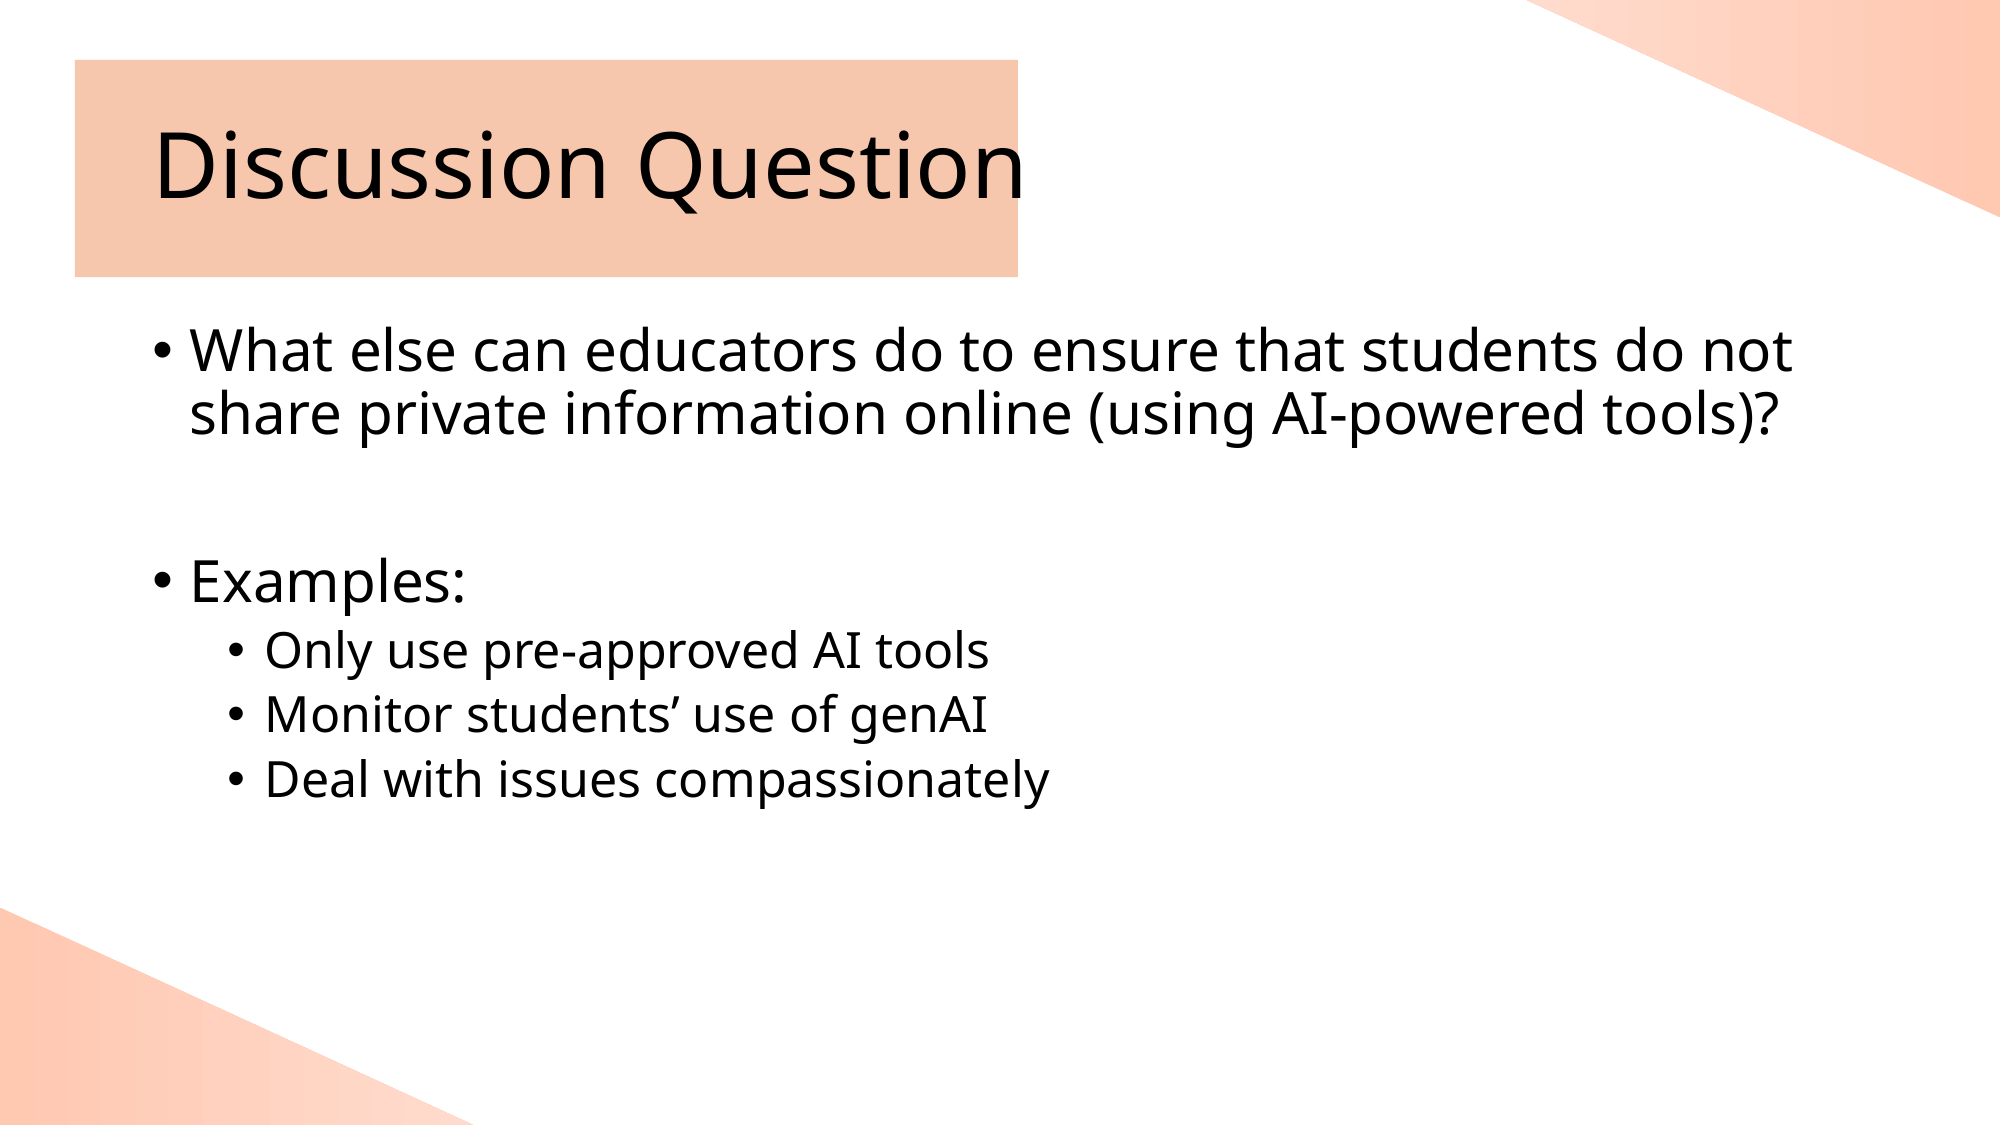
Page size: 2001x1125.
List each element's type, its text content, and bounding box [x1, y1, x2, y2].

text_box [0, 905, 474, 1125]
text_box [1526, 0, 2000, 220]
list What else can educators do to ensure that students do not share private information online (using AI-powered tools)? Examples: Only use pre-approved AI tools Monitor students’ use of genAI Deal with issues compassionately [137, 313, 1863, 1014]
text_box [73, 58, 1019, 279]
title Discussion Question [137, 59, 1863, 278]
